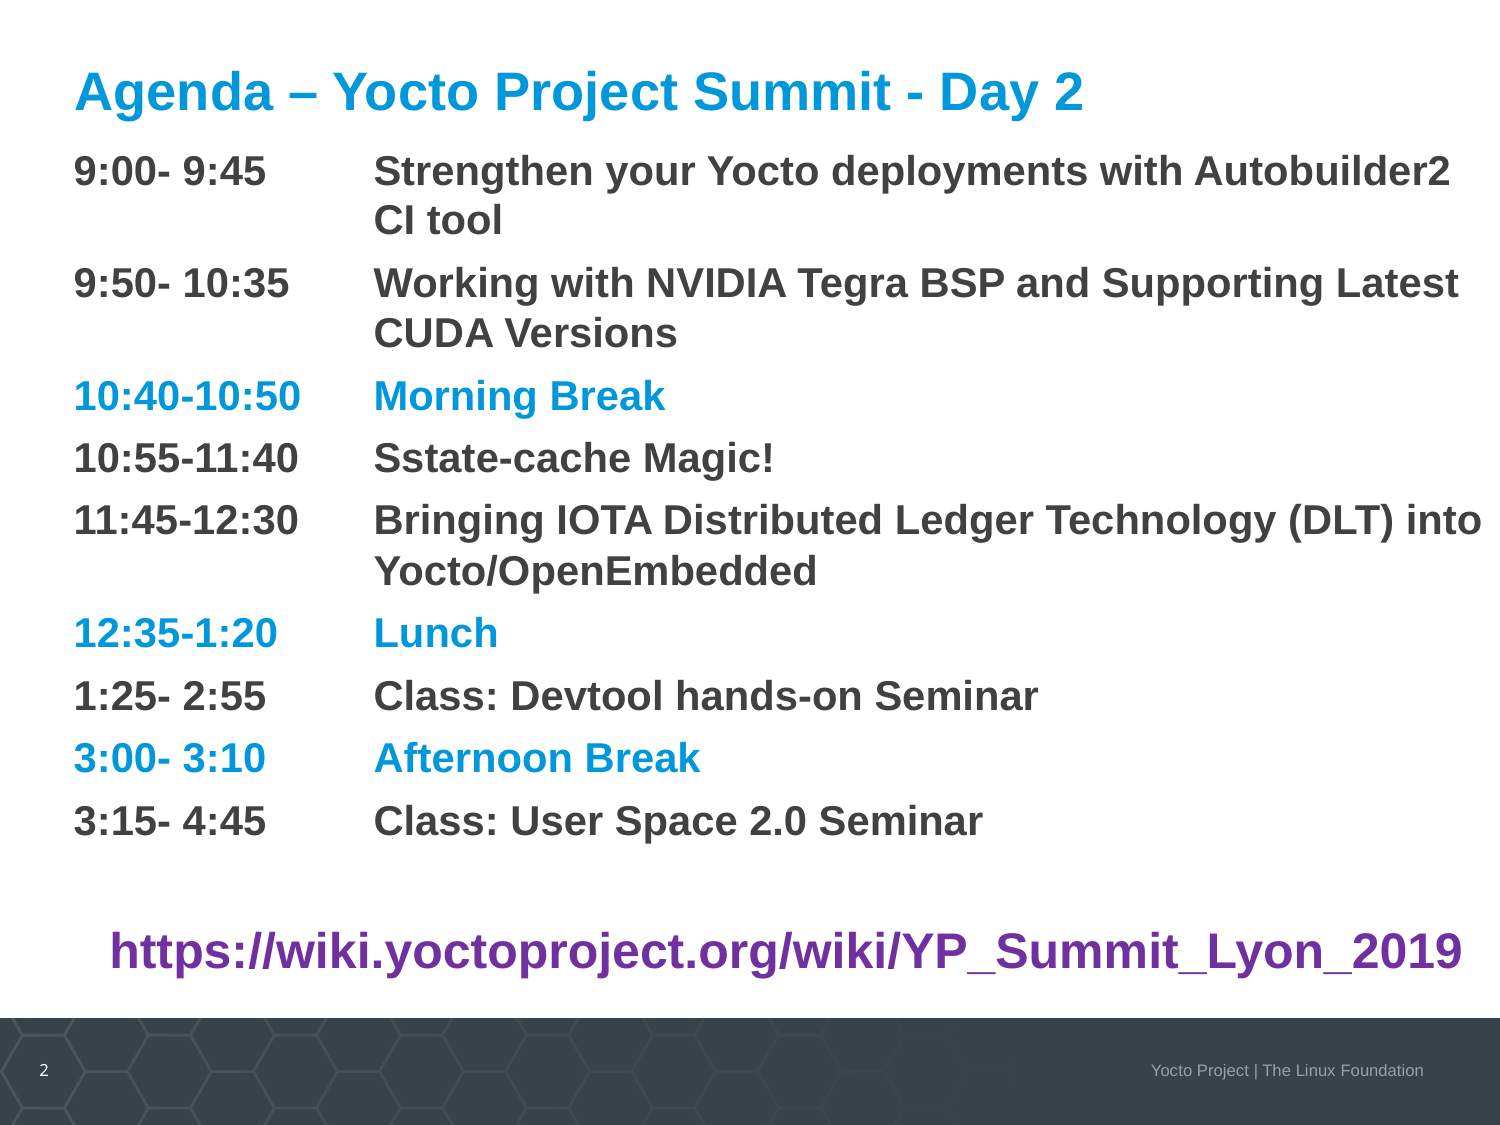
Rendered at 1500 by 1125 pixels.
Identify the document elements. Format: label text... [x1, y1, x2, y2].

list 9:00- 9:45 Strengthen your Yocto deployments with Autobuilder2 CI tool 9:50- 10:35 Working with NVIDIA Tegra BSP and Supporting Latest CUDA Versions 10:40-10:50 Morning Break 10:55-11:40 Sstate-cache Magic! 11:45-12:30 Bringing IOTA Distributed Ledger Technology (DLT) into Yocto/OpenEmbedded 12:35-1:20 Lunch 1:25- 2:55 Class: Devtool hands-on Seminar 3:00- 3:10 Afternoon Break 3:15- 4:45 Class: User Space 2.0 Seminar https://wiki.yoctoproject.org/wiki/YP_Summit_Lyon_2019 [73, 143, 1500, 1030]
title Agenda – Yocto Project Summit - Day 2 [74, 67, 1425, 143]
picture [0, 0, 1500, 1125]
